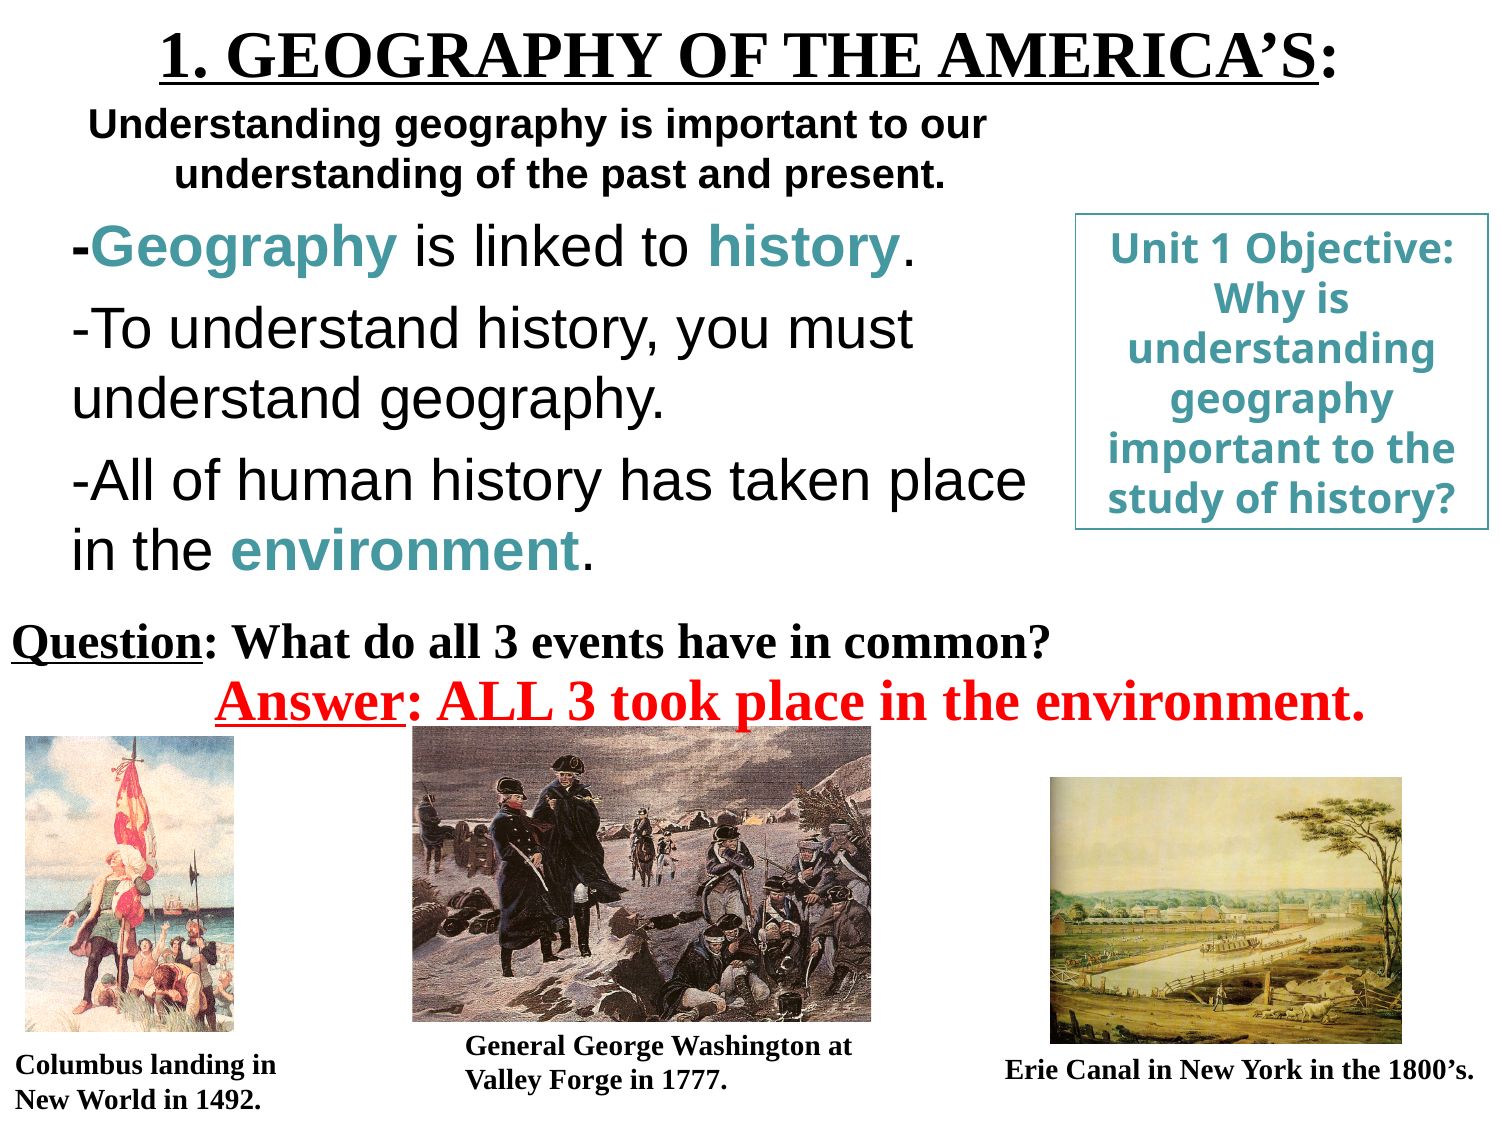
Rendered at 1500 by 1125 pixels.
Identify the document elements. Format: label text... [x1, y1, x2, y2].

picture [24, 736, 234, 1032]
text_box General George Washington at Valley Forge in 1777. [450, 1018, 925, 1103]
text_box Unit 1 Objective: Why is understanding geography important to the study of history? [1075, 214, 1489, 529]
text_box Question: What do all 3 events have in common? [0, 601, 1234, 677]
text_box Answer: ALL 3 took place in the environment. [199, 654, 1484, 740]
picture [1049, 776, 1402, 1044]
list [412, 725, 872, 1022]
text_box Columbus landing in New World in 1492. [0, 1038, 325, 1123]
title 1. GEOGRAPHY OF THE AMERICA’S: [0, 0, 1500, 103]
list Understanding geography is important to our understanding of the past and present. -Geography is linked to history. -To understand history, you must understand geography. -All of human history has taken place in the environment. [0, 89, 1076, 544]
text_box Erie Canal in New York in the 1800’s. [990, 1043, 1500, 1093]
